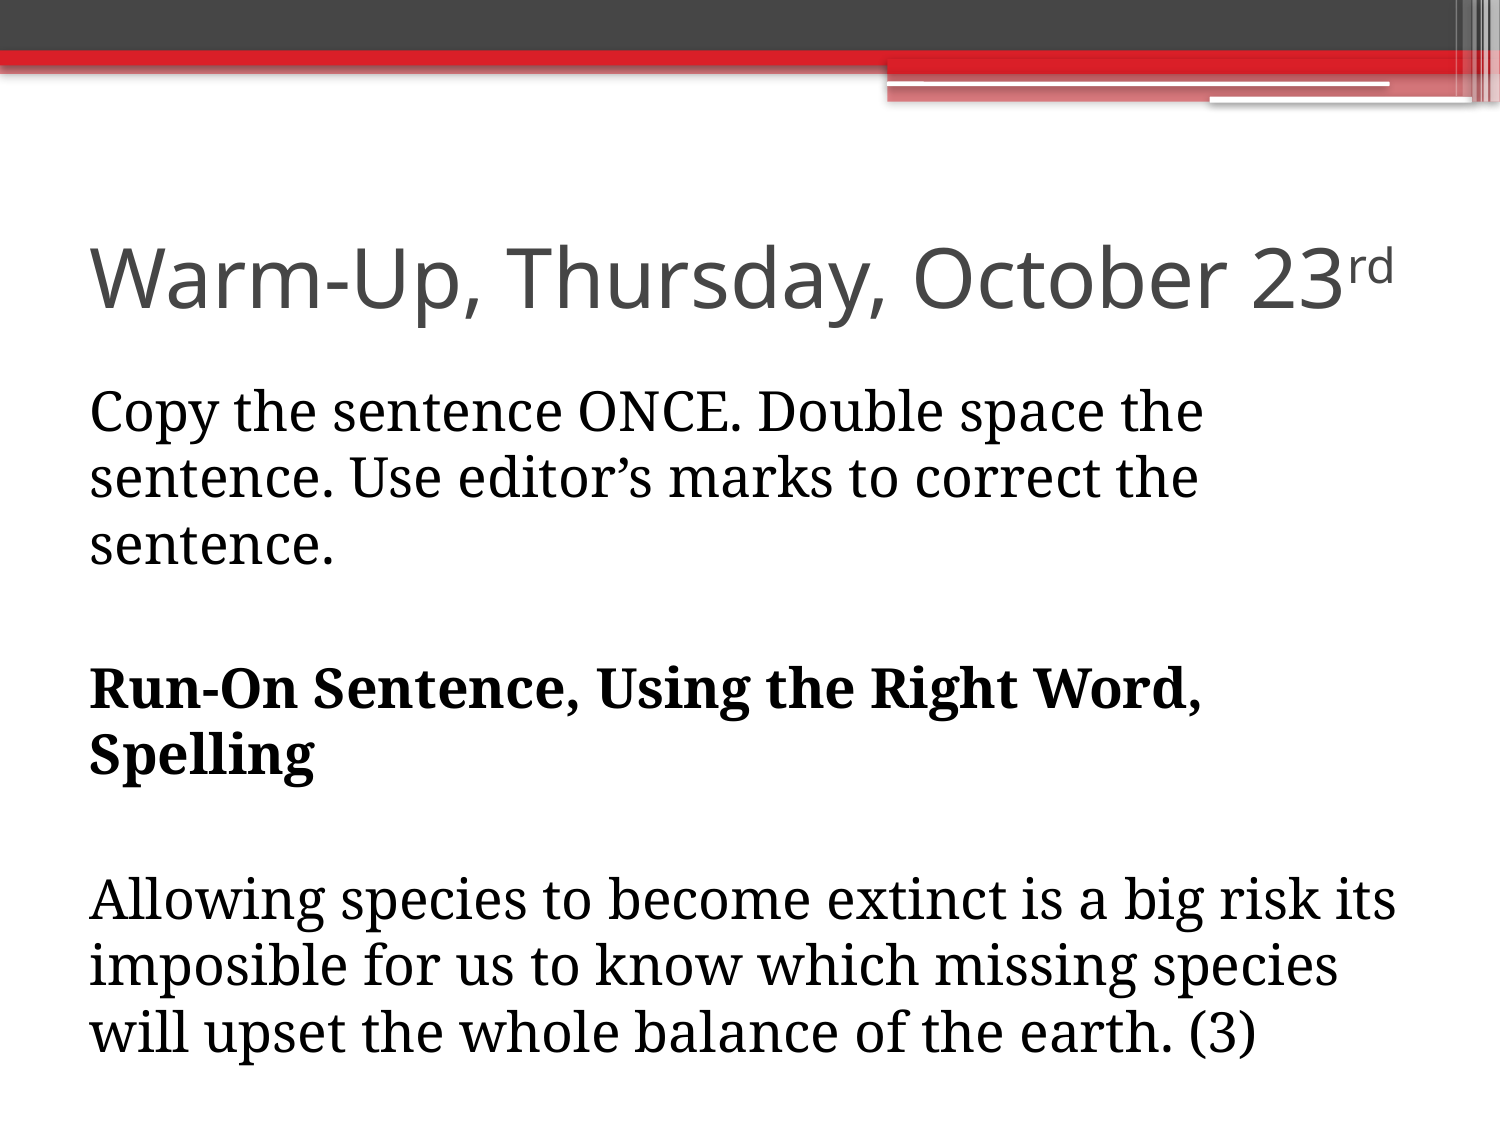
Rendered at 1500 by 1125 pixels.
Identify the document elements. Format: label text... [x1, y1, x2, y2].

title Warm-Up, Thursday, October 23rd [75, 187, 1425, 363]
list Copy the sentence ONCE. Double space the sentence. Use editor’s marks to correct the sentence. Run-On Sentence, Using the Right Word, Spelling Allowing species to become extinct is a big risk its imposible for us to know which missing species will upset the whole balance of the earth. (3) [75, 368, 1425, 1079]
